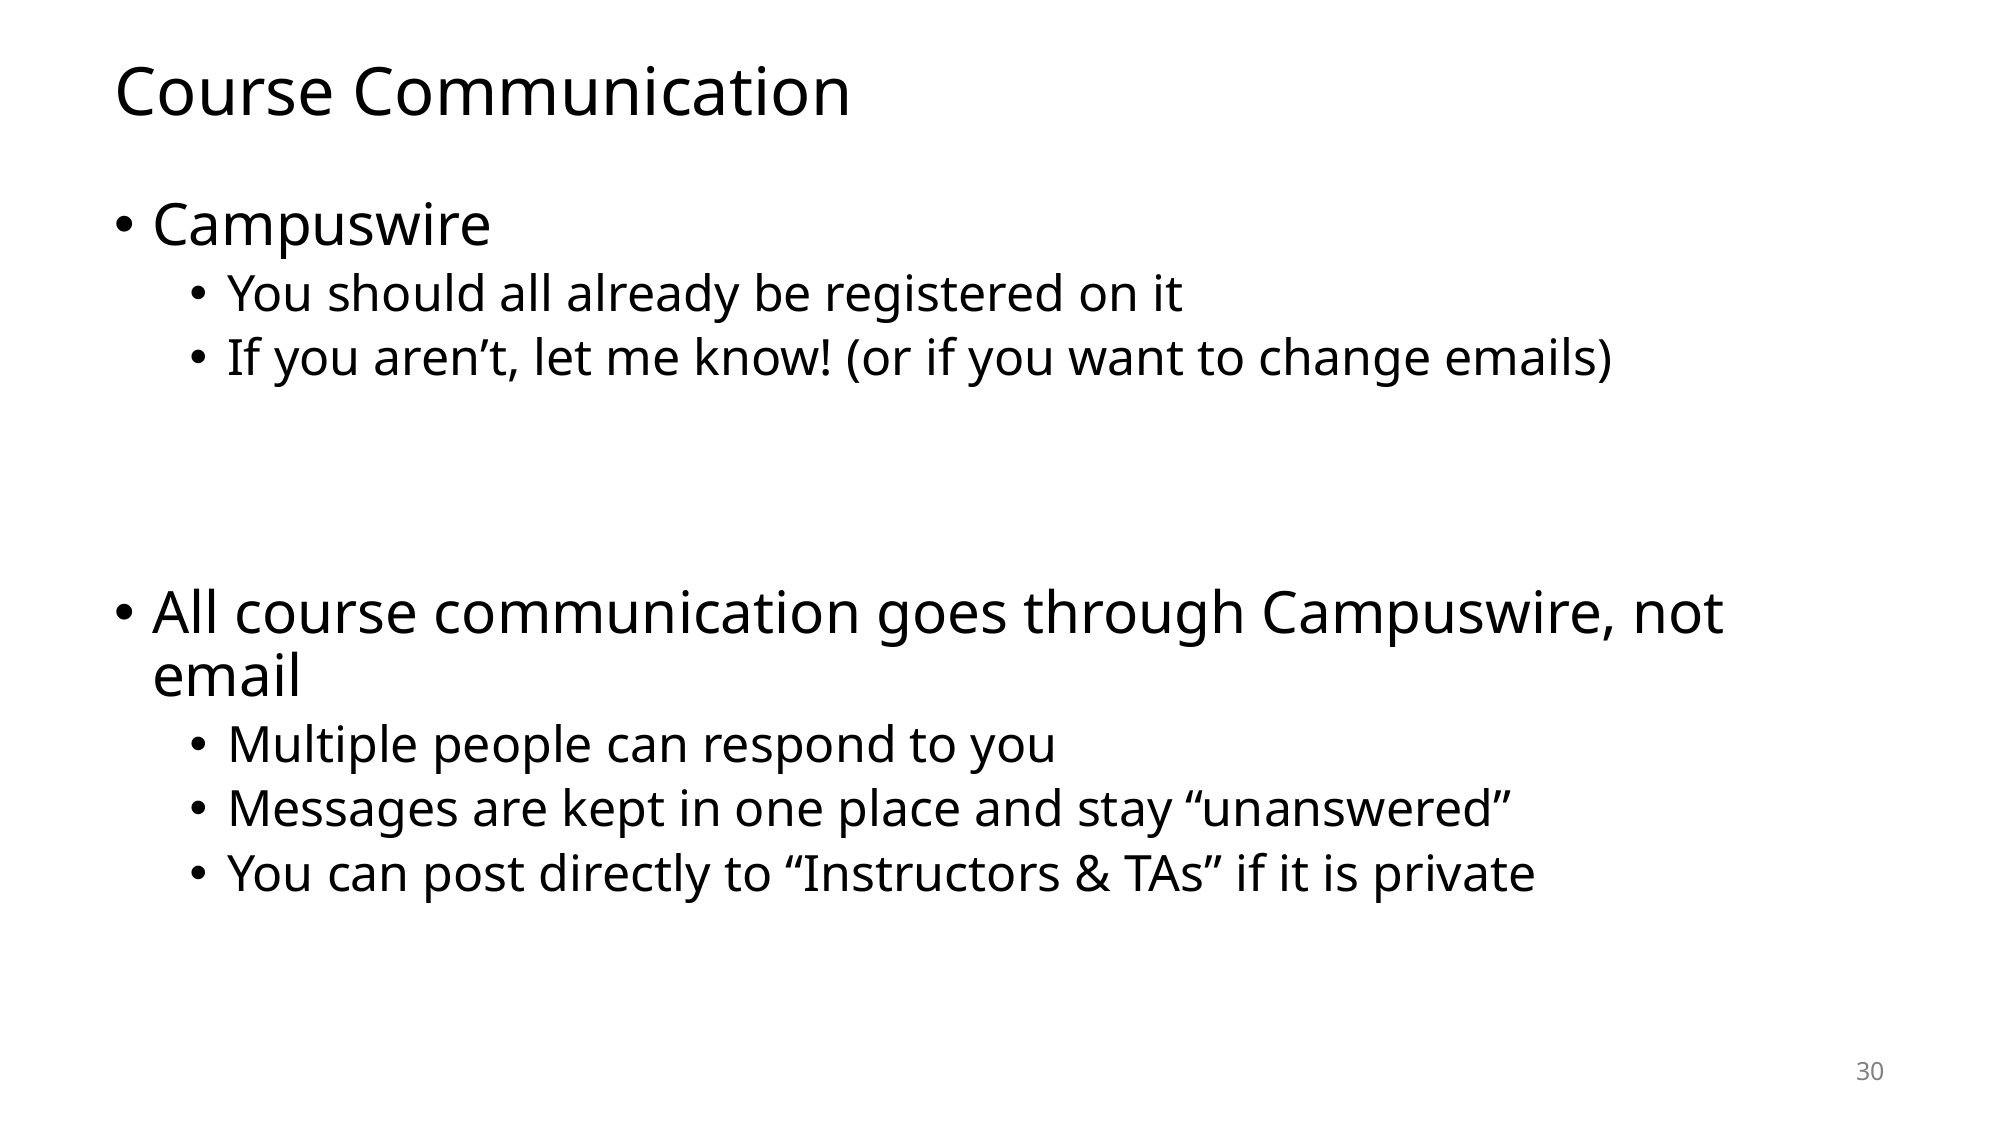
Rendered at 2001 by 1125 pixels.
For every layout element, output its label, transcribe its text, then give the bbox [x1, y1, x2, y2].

list Campuswire You should all already be registered on it If you aren’t, let me know! (or if you want to change emails) All course communication goes through Campuswire, not email Multiple people can respond to you Messages are kept in one place and stay “unanswered” You can post directly to “Instructors & TAs” if it is private [99, 187, 1900, 1013]
title Course Communication [99, 37, 1900, 150]
slide_number 30 [1749, 1042, 1900, 1103]
